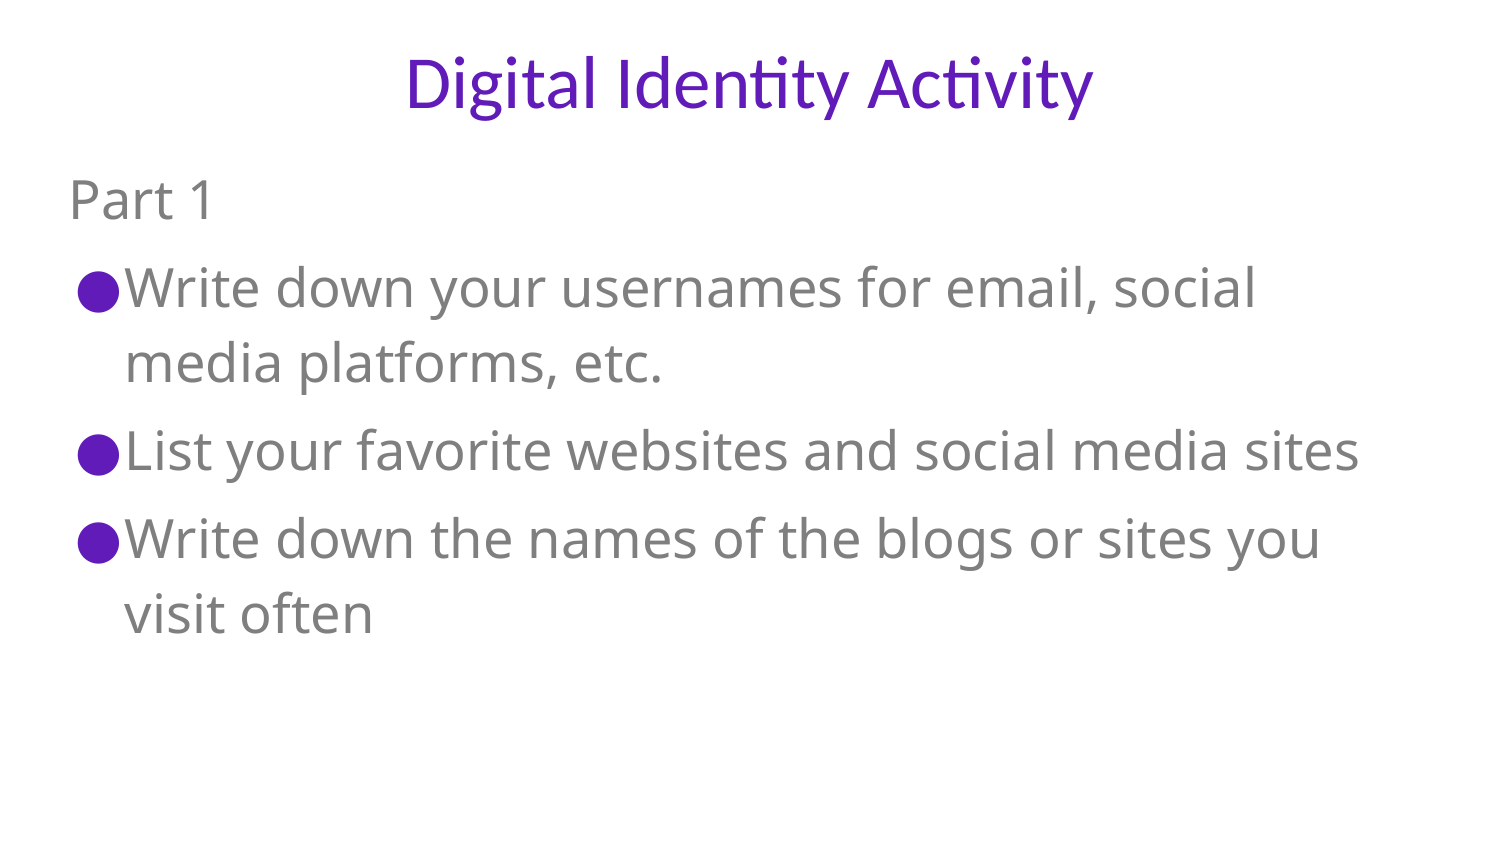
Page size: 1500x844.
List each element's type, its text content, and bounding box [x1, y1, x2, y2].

list Part 1 Write down your usernames for email, social media platforms, etc. List your favorite websites and social media sites Write down the names of the blogs or sites you visit often [53, 147, 1404, 789]
title Digital Identity Activity [75, 25, 1425, 131]
